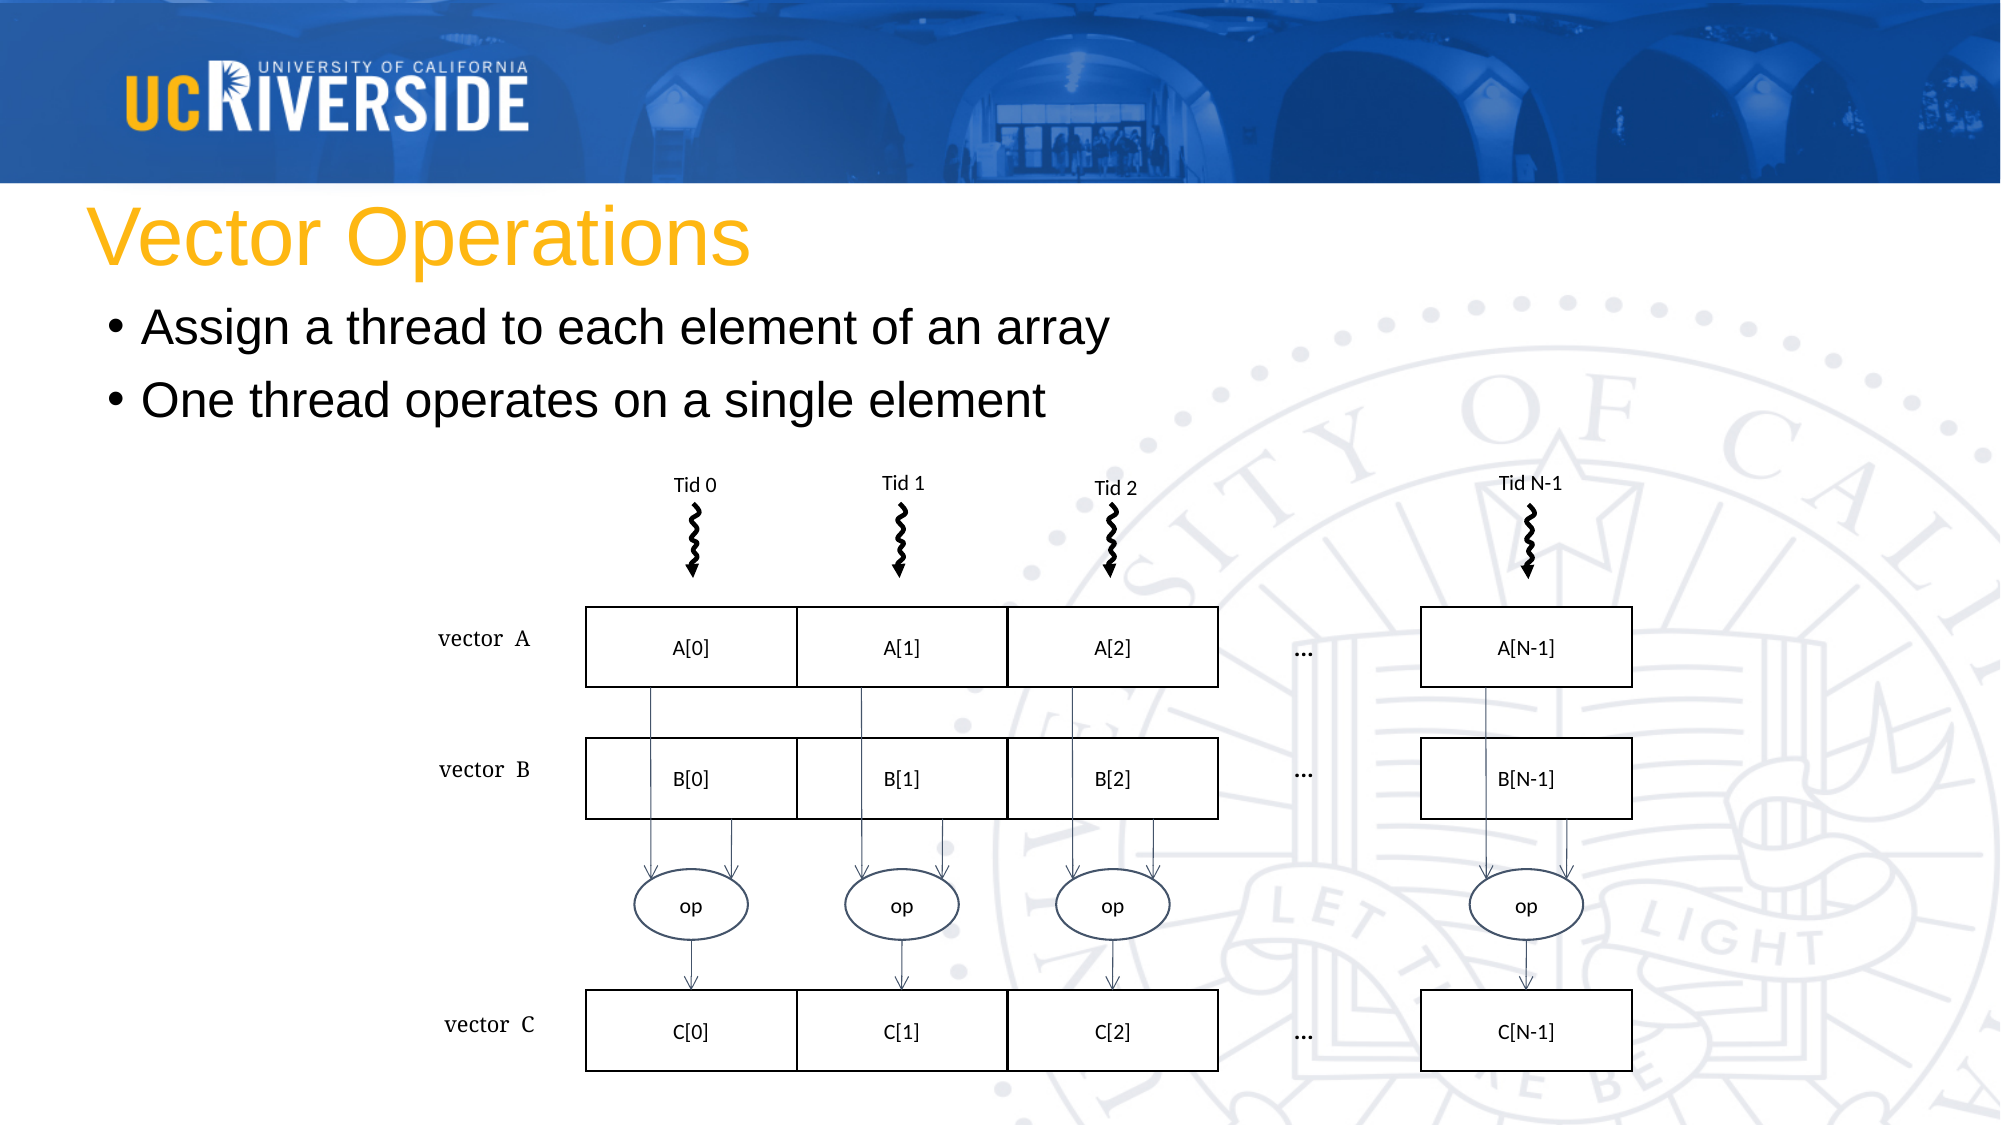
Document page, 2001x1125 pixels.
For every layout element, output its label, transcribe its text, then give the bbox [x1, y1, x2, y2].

text_box [687, 525, 700, 579]
text_box [1104, 528, 1118, 579]
title Vector Operations [71, 130, 1797, 348]
text_box Tid 0 [589, 442, 802, 525]
text_box [1522, 523, 1536, 580]
text_box Tid N-1 [1424, 440, 1637, 523]
text_box Tid 2 [1010, 445, 1222, 528]
picture [0, 0, 2001, 1125]
text_box [893, 523, 907, 579]
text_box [253, 606, 1632, 1071]
list Assign a thread to each element of an array One thread operates on a single element [92, 294, 1908, 508]
text_box Tid 1 [797, 440, 1010, 523]
